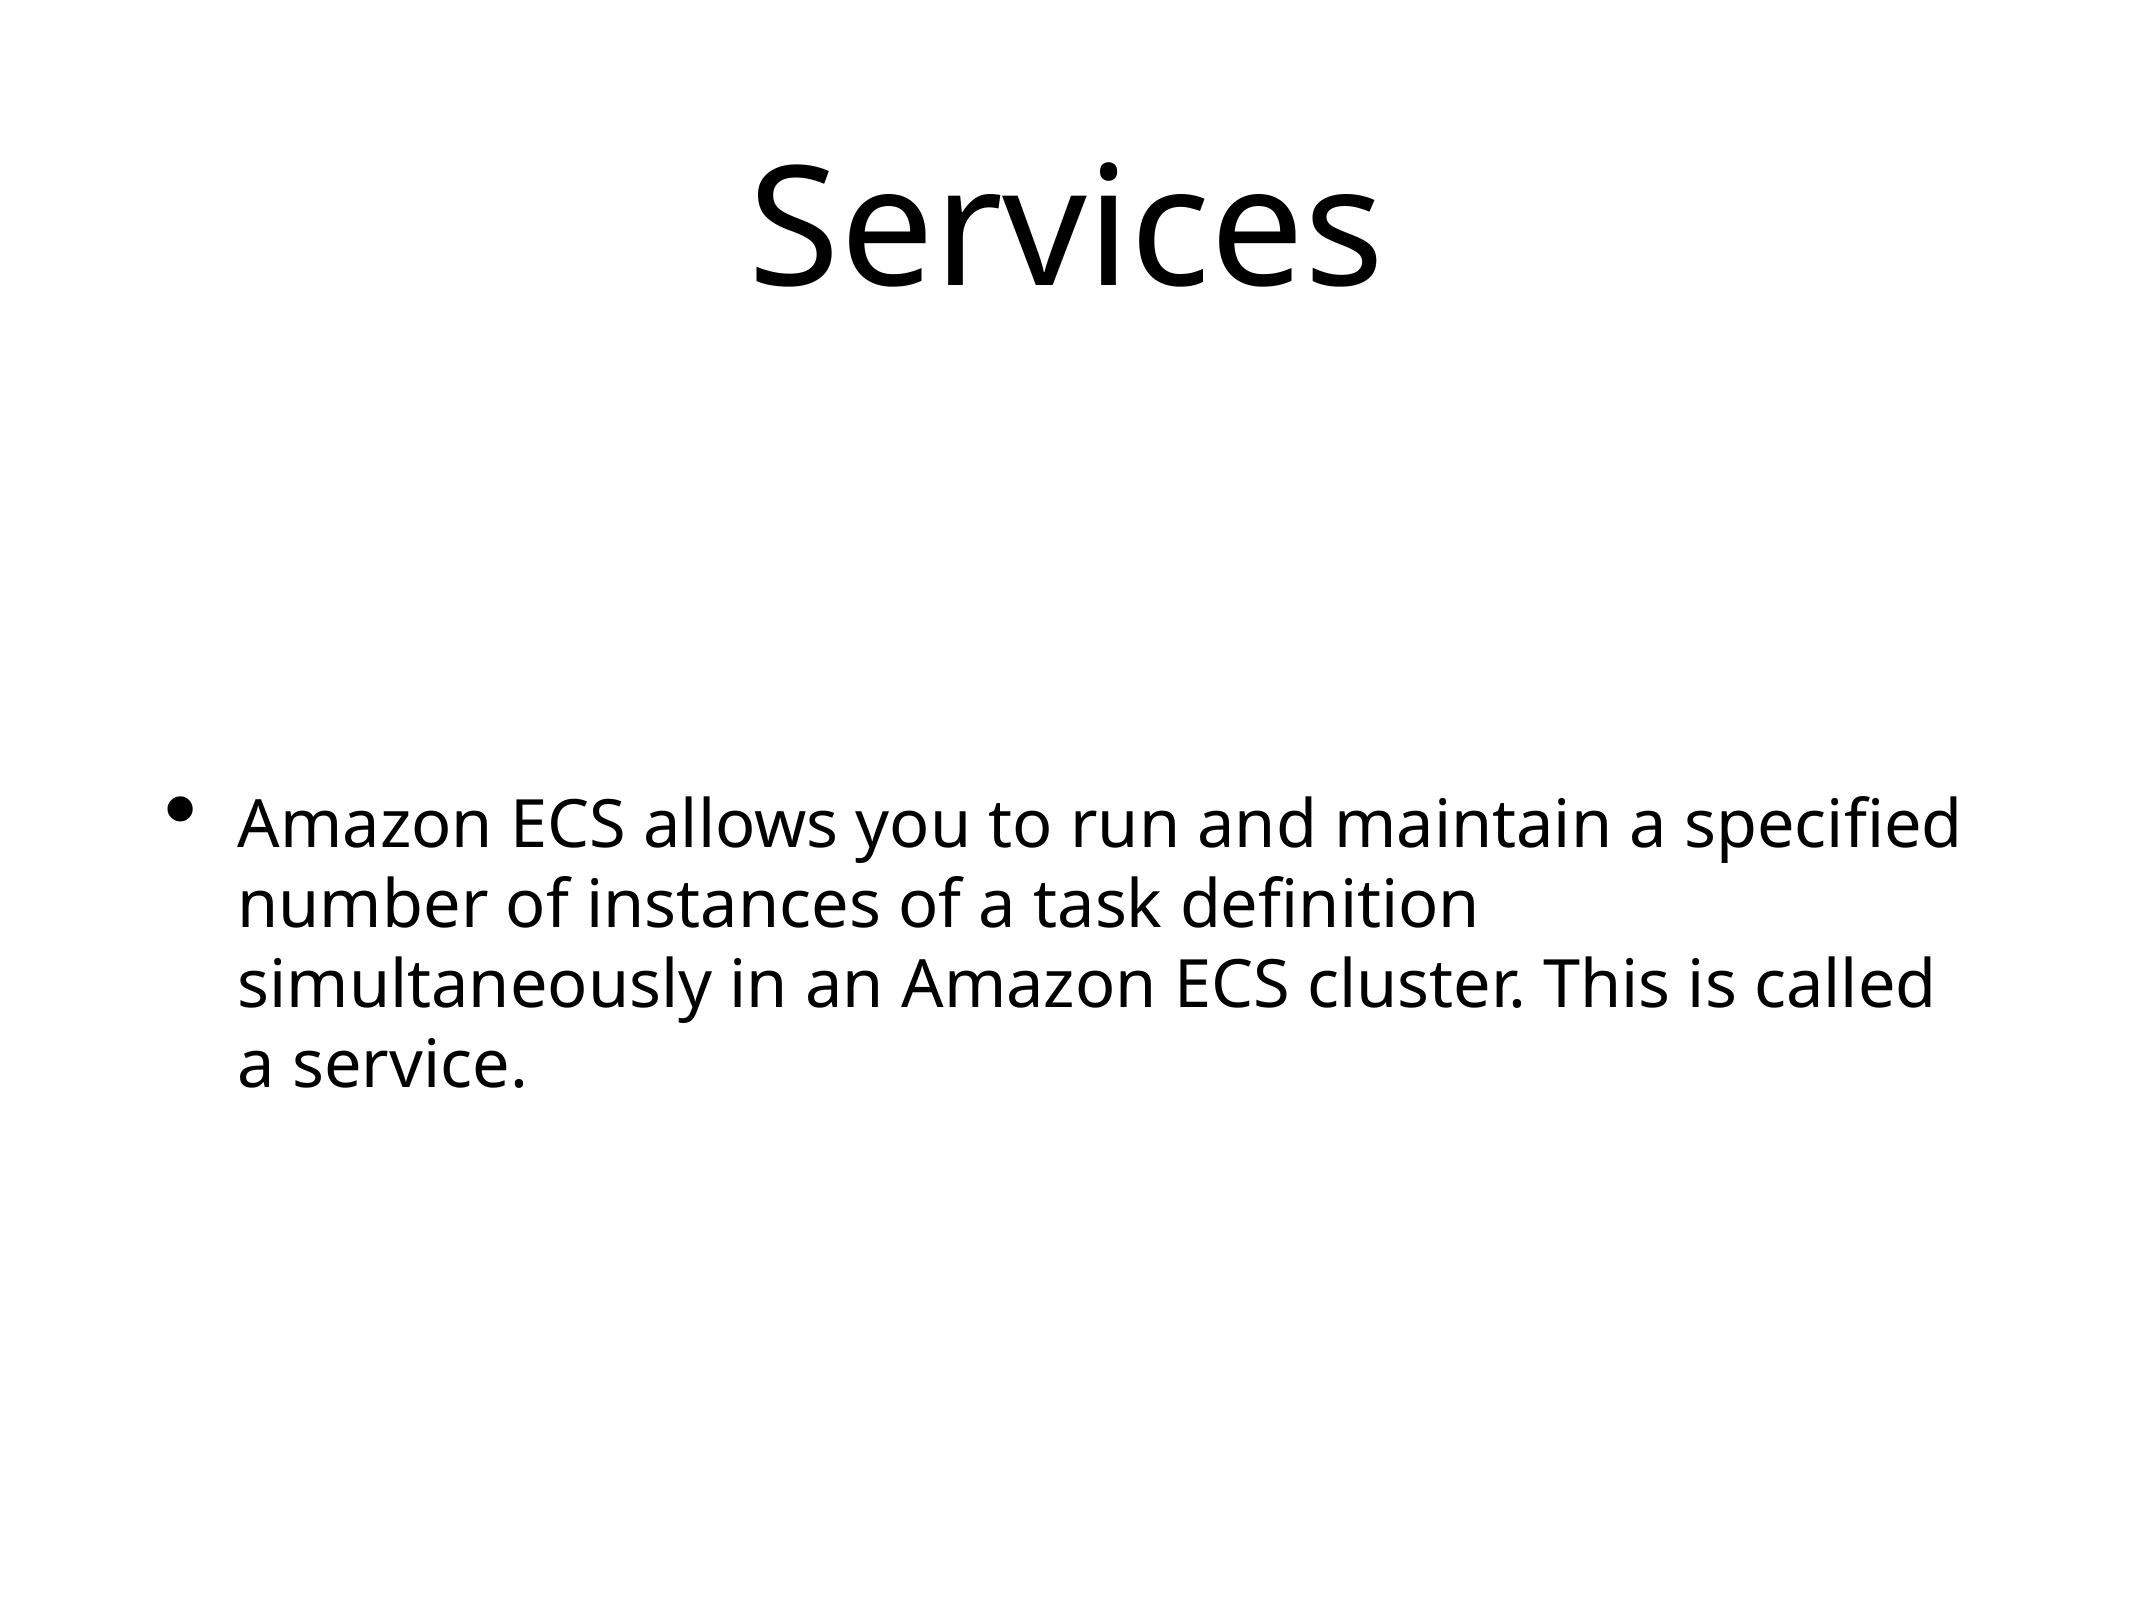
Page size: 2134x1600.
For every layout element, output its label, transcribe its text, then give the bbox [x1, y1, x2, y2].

list Amazon ECS allows you to run and maintain a specified number of instances of a task definition simultaneously in an Amazon ECS cluster. This is called a service. [155, 424, 1978, 1457]
title Services [155, 41, 1978, 397]
